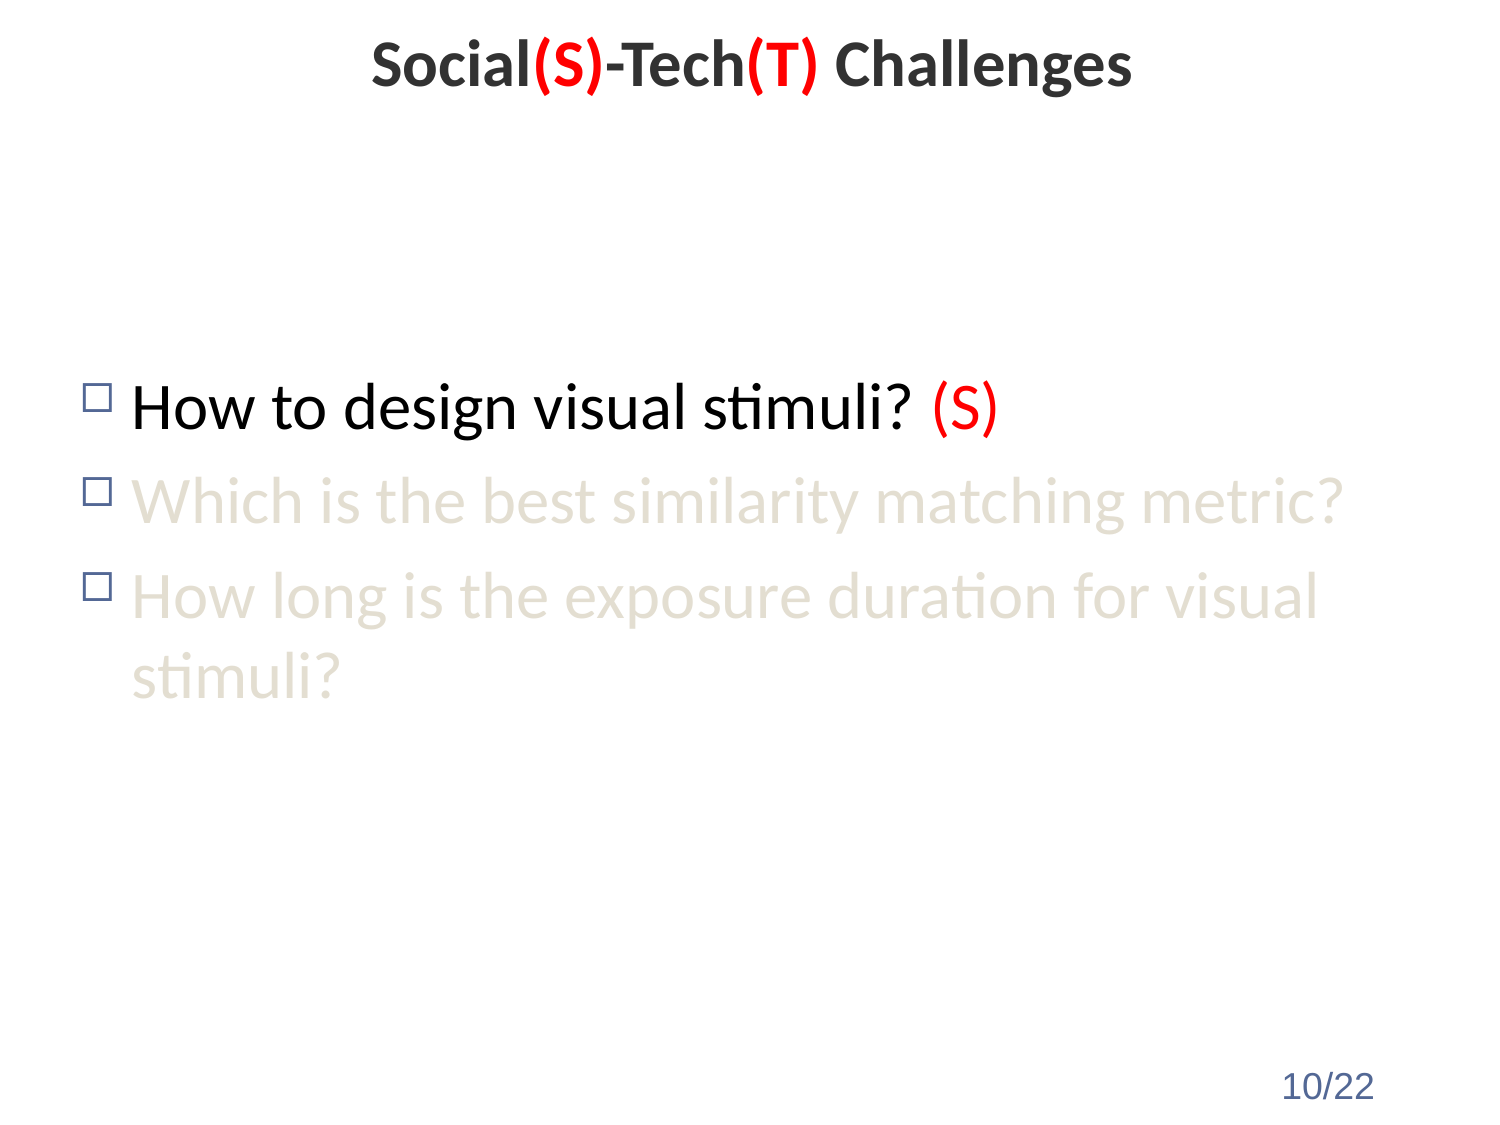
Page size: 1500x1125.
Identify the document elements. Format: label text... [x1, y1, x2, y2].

list How to design visual stimuli? (S) Which is the best similarity matching metric? How long is the exposure duration for visual stimuli? [64, 354, 1440, 1093]
title Social(S)-Tech(T) Challenges [2, 12, 1500, 126]
